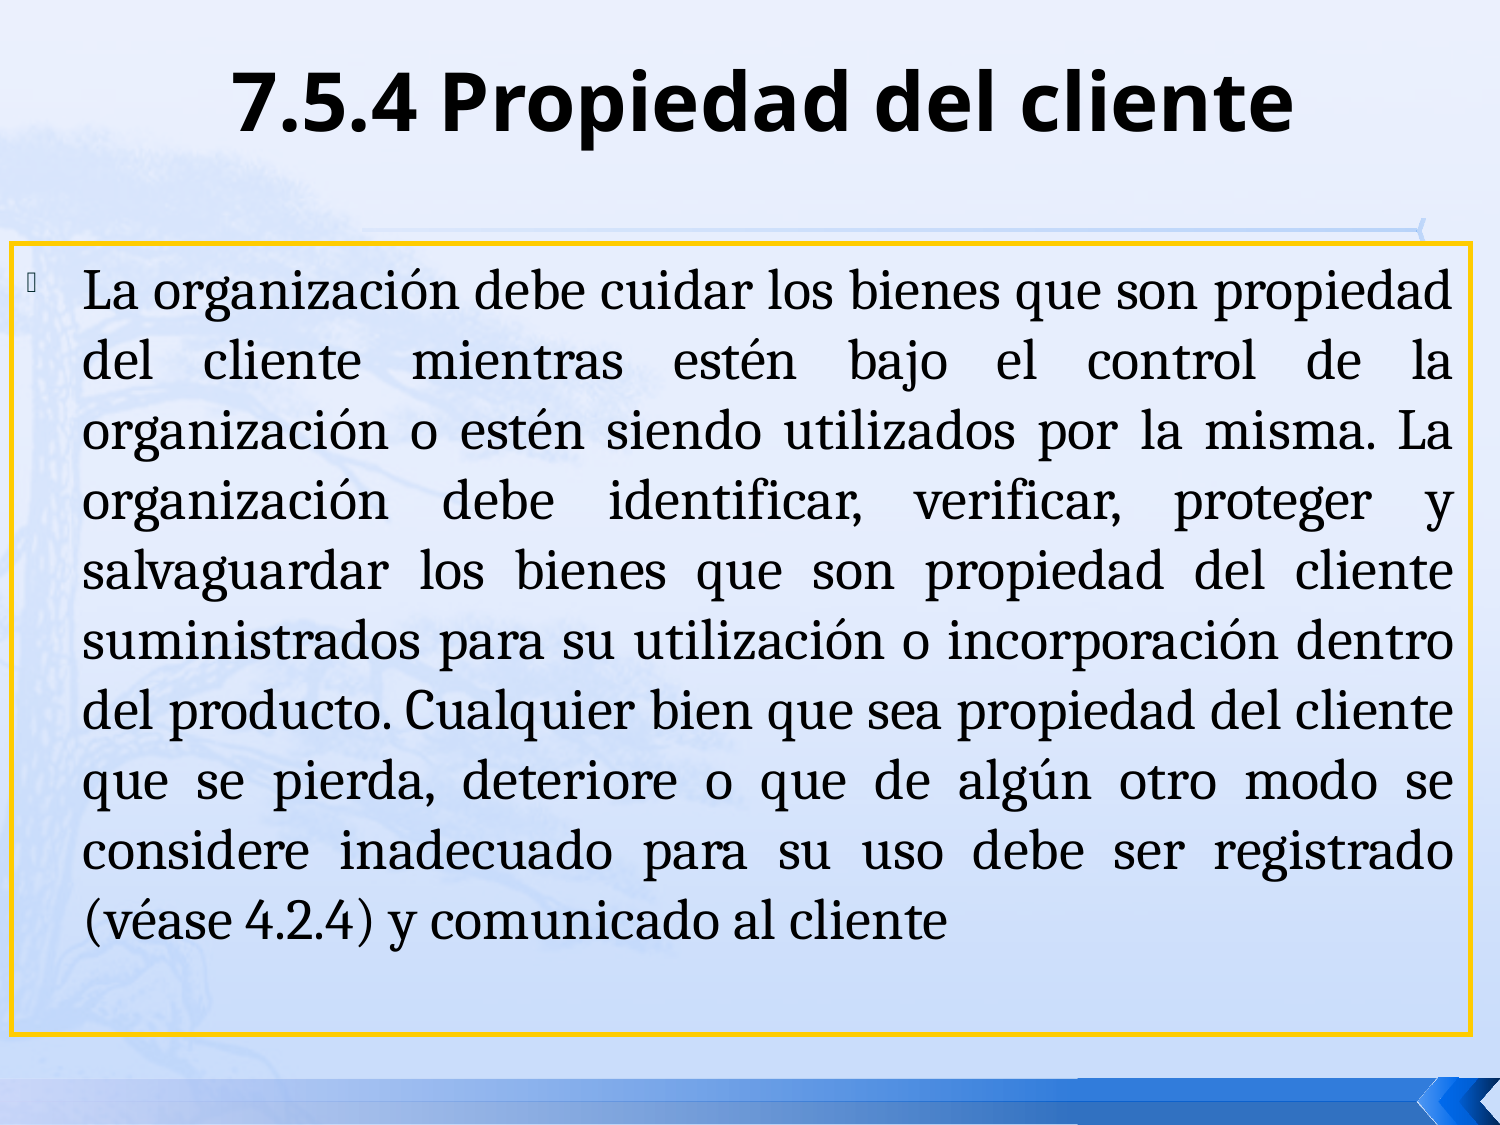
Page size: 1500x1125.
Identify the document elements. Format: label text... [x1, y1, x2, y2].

title 7.5.4 Propiedad del cliente [88, 42, 1440, 156]
list La organización debe cuidar los bienes que son propiedad del cliente mientras estén bajo el control de la organización o estén siendo utilizados por la misma. La organización debe identificar, verificar, proteger y salvaguardar los bienes que son propiedad del cliente suministrados para su utilización o incorporación dentro del producto. Cualquier bien que sea propiedad del cliente que se pierda, deteriore o que de algún otro modo se considere inadecuado para su uso debe ser registrado (véase 4.2.4) y comunicado al cliente [11, 243, 1471, 1036]
